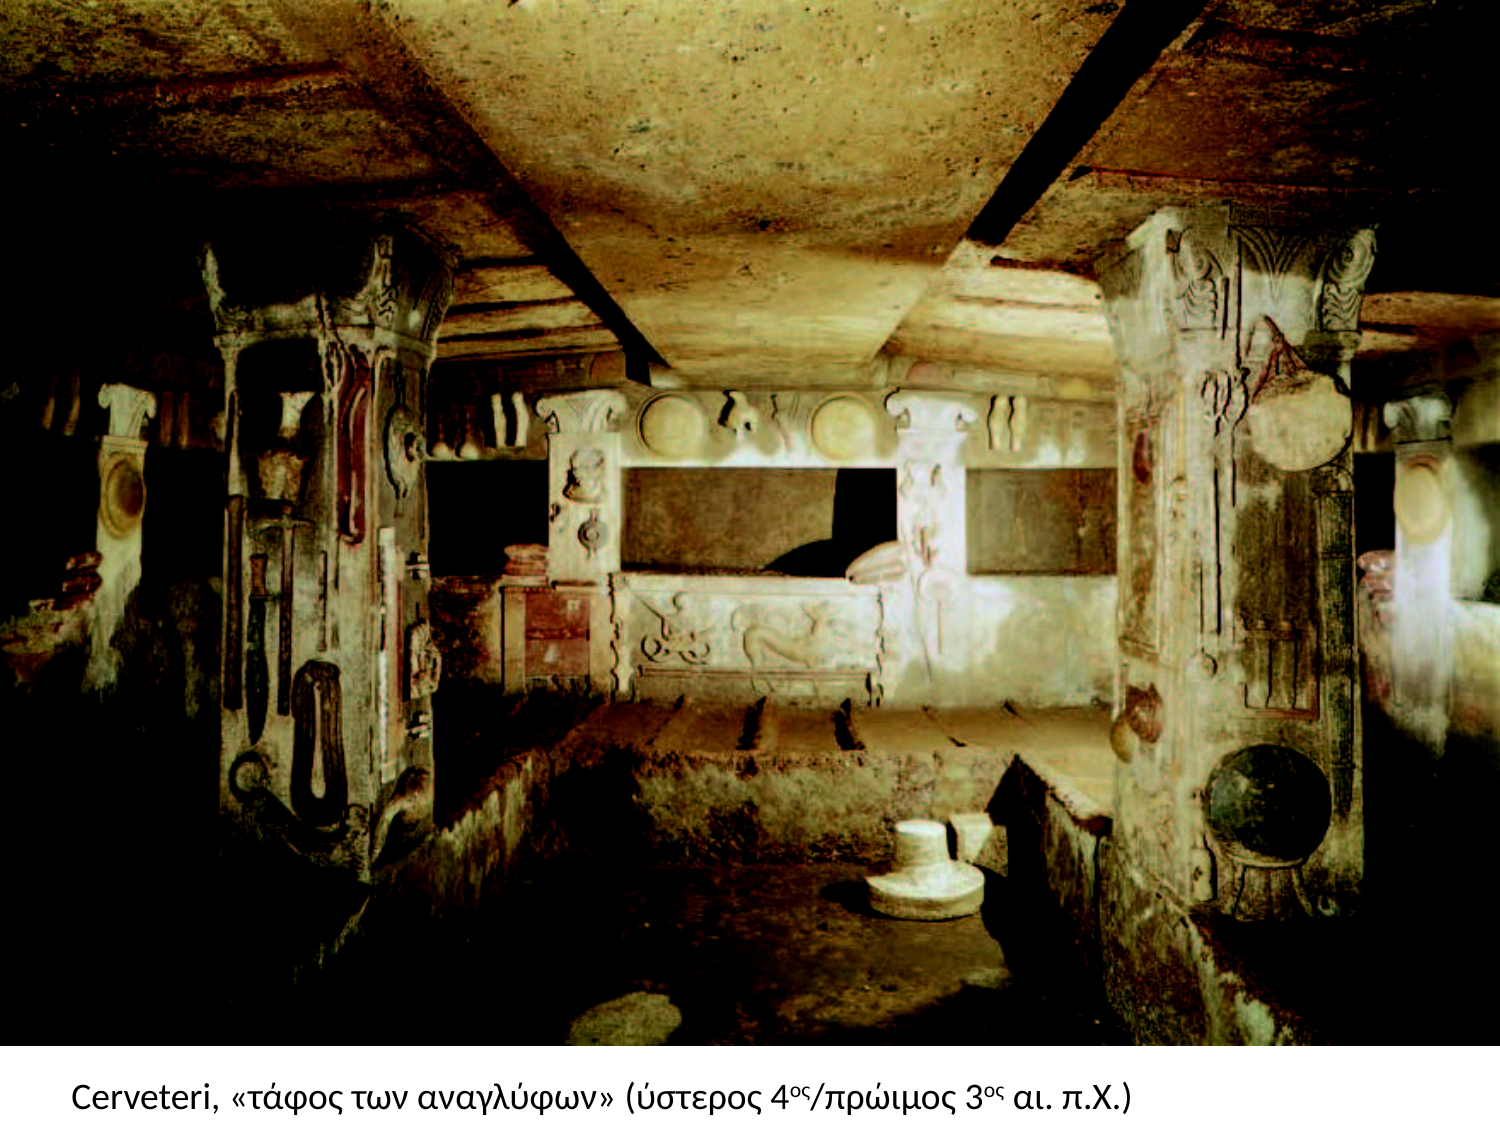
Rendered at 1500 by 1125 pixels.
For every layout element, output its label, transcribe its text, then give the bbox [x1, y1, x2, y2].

picture [0, 0, 1500, 1046]
text_box Cerveteri, «τάφος των αναγλύφων» (ύστερος 4ος/πρώιμος 3ος αι. π.Χ.) [56, 1064, 1360, 1125]
